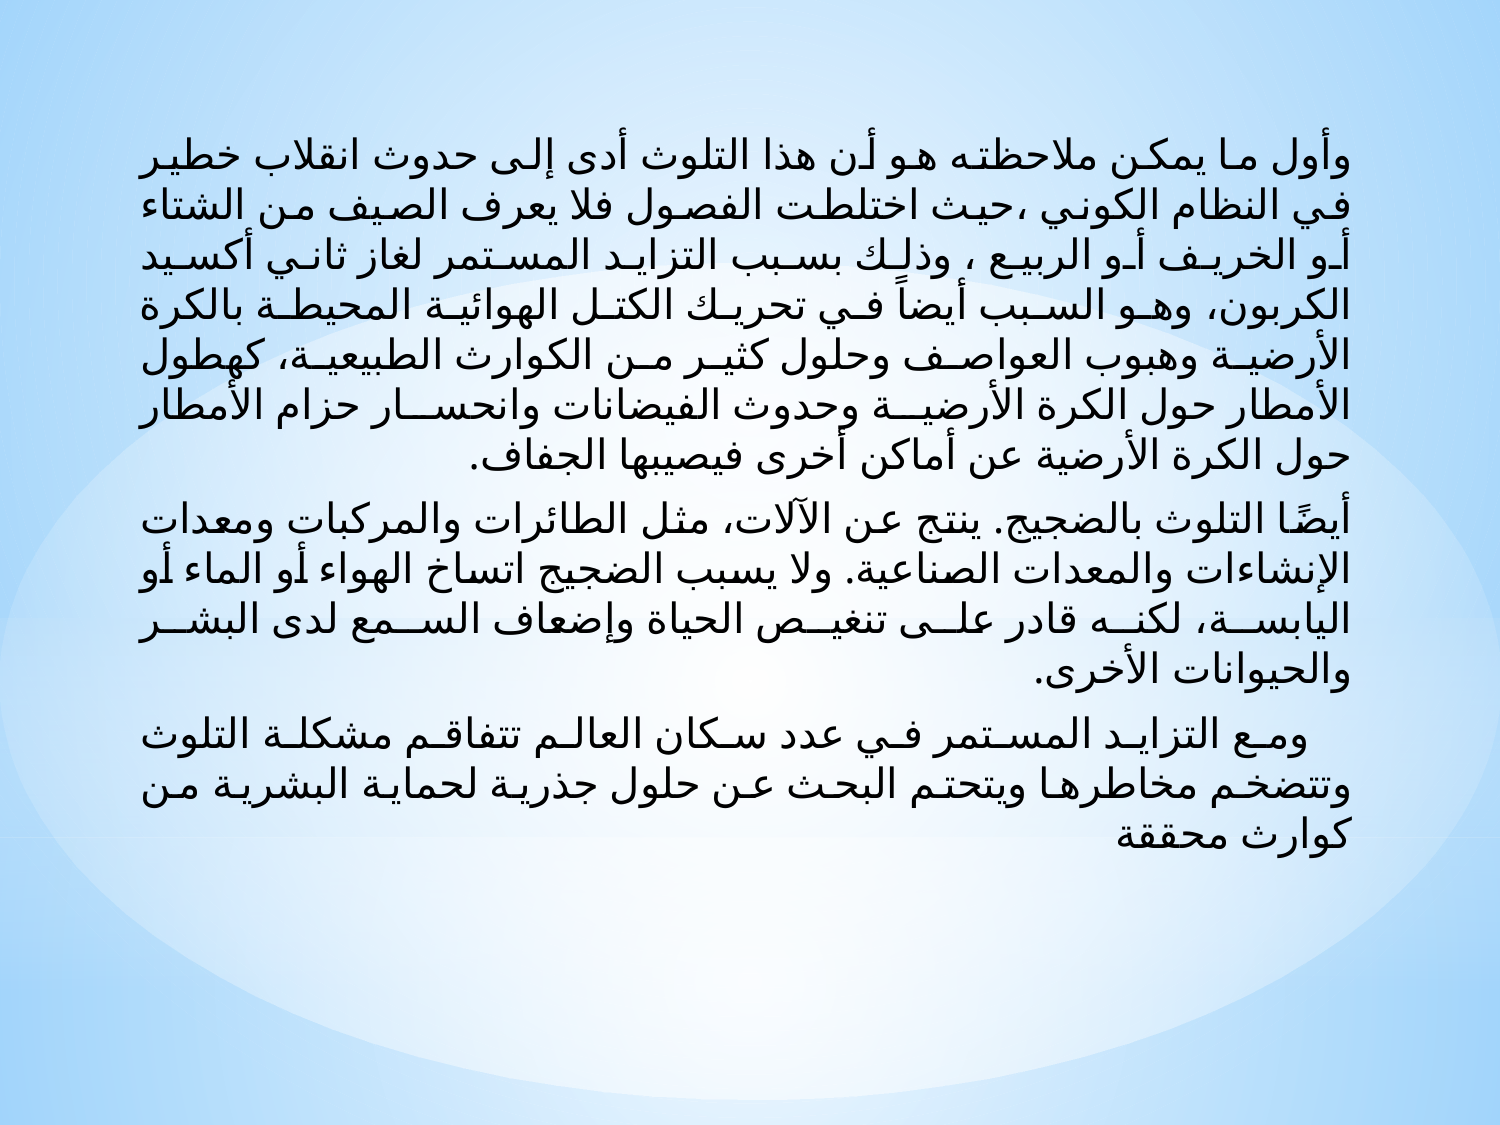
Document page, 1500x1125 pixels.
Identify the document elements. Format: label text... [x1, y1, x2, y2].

list وأول ما يمكن ملاحظته هو أن هذا التلوث أدى إلى حدوث انقلاب خطير في النظام الكوني ،حيث اختلطت الفصول فلا يعرف الصيف من الشتاء أو الخريف أو الربيع ، وذلك بسبب التزايد المستمر لغاز ثاني أكسيد الكربون، وهو السبب أيضاً في تحريك الكتل الهوائية المحيطة بالكرة الأرضية وهبوب العواصف وحلول كثير من الكوارث الطبيعية، كهطول الأمطار حول الكرة الأرضية وحدوث الفيضانات وانحسار حزام الأمطار حول الكرة الأرضية عن أماكن أخرى فيصيبها الجفاف. أيضًا التلوث بالضجيج. ينتج عن الآلات، مثل الطائرات والمركبات ومعدات الإنشاءات والمعدات الصناعية. ولا يسبب الضجيج اتساخ الهواء أو الماء أو اليابسة، لكنه قادر على تنغيص الحياة وإضعاف السمع لدى البشر والحيوانات الأخرى. ومع التزايد المستمر في عدد سكان العالم تتفاقم مشكلة التلوث وتتضخم مخاطرها ويتحتم البحث عن حلول جذرية لحماية البشرية من كوارث محققة [125, 120, 1375, 1025]
